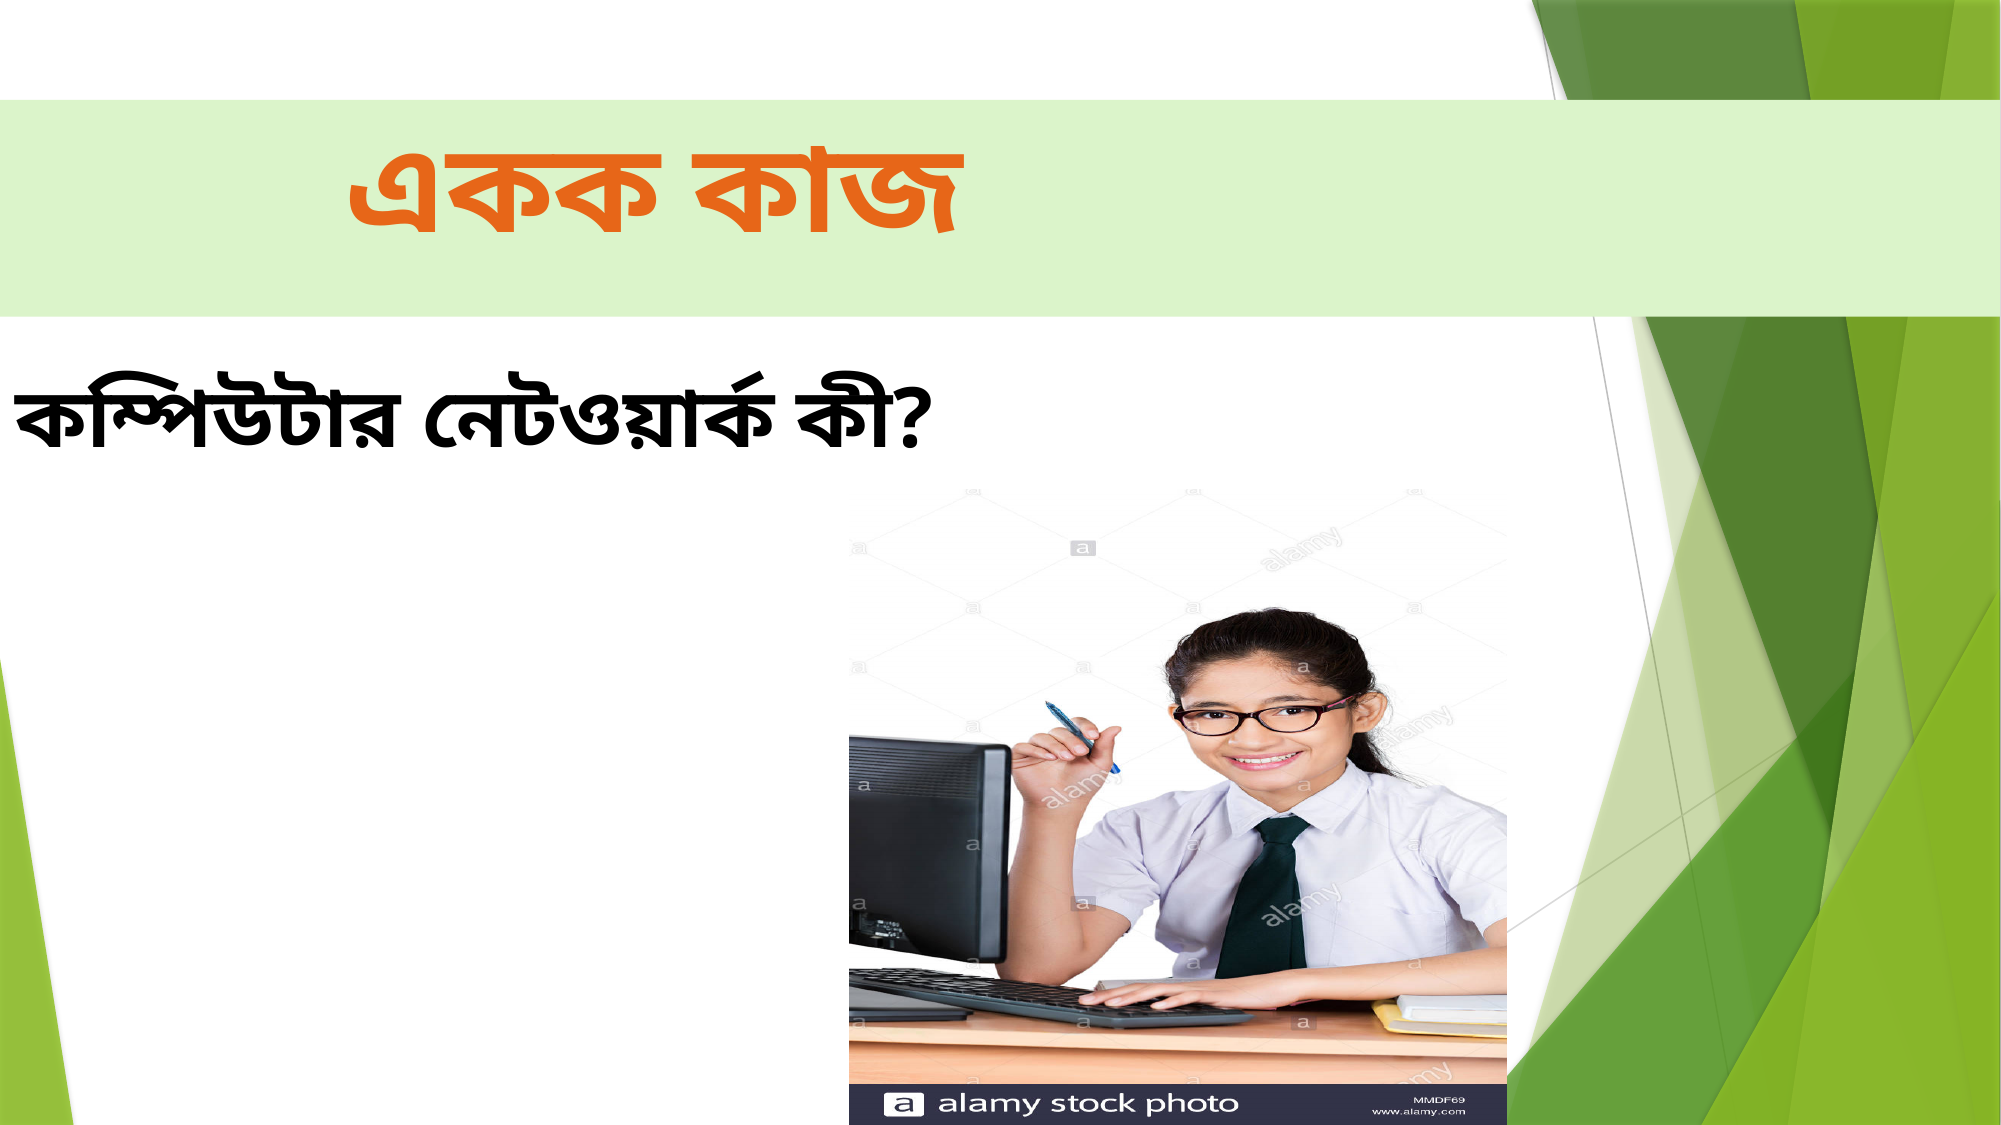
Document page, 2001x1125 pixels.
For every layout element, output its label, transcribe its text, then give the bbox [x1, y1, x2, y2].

list কম্পিউটার নেটওয়ার্ক কী? [0, 356, 1739, 1125]
title একক কাজ [0, 99, 2000, 317]
picture [848, 488, 1507, 1125]
